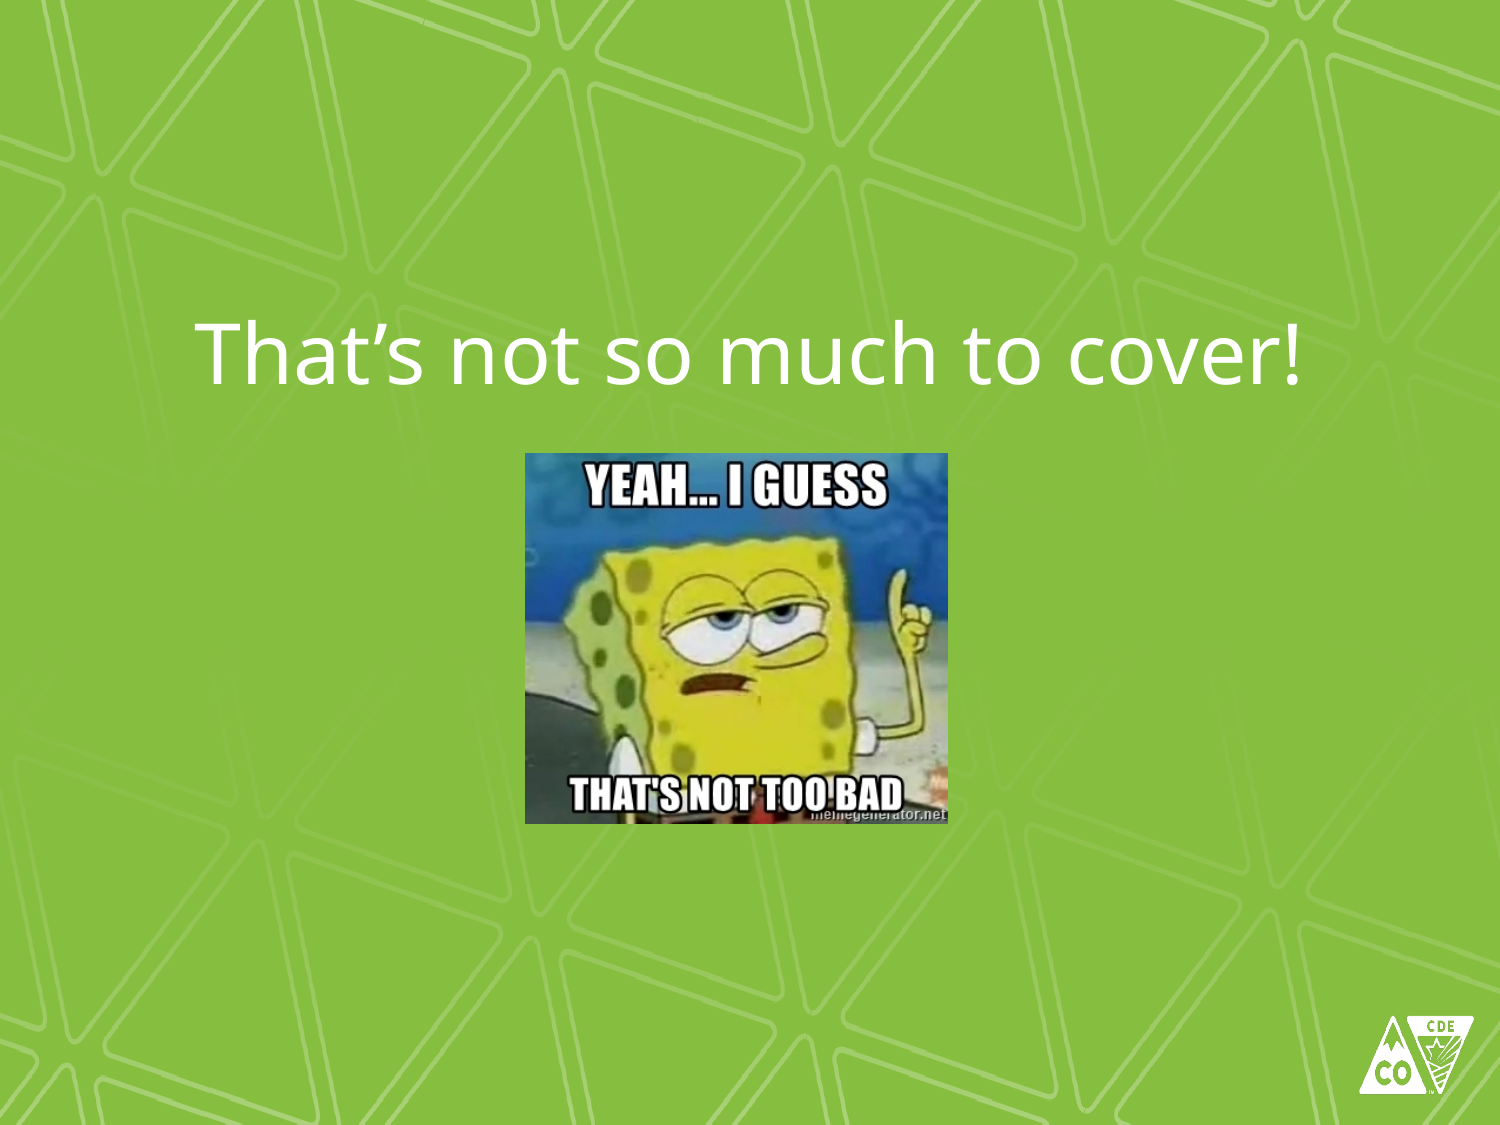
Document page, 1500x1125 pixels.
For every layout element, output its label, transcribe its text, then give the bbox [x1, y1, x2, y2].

picture [0, 0, 1500, 1125]
title That’s not so much to cover! [112, 219, 1388, 689]
